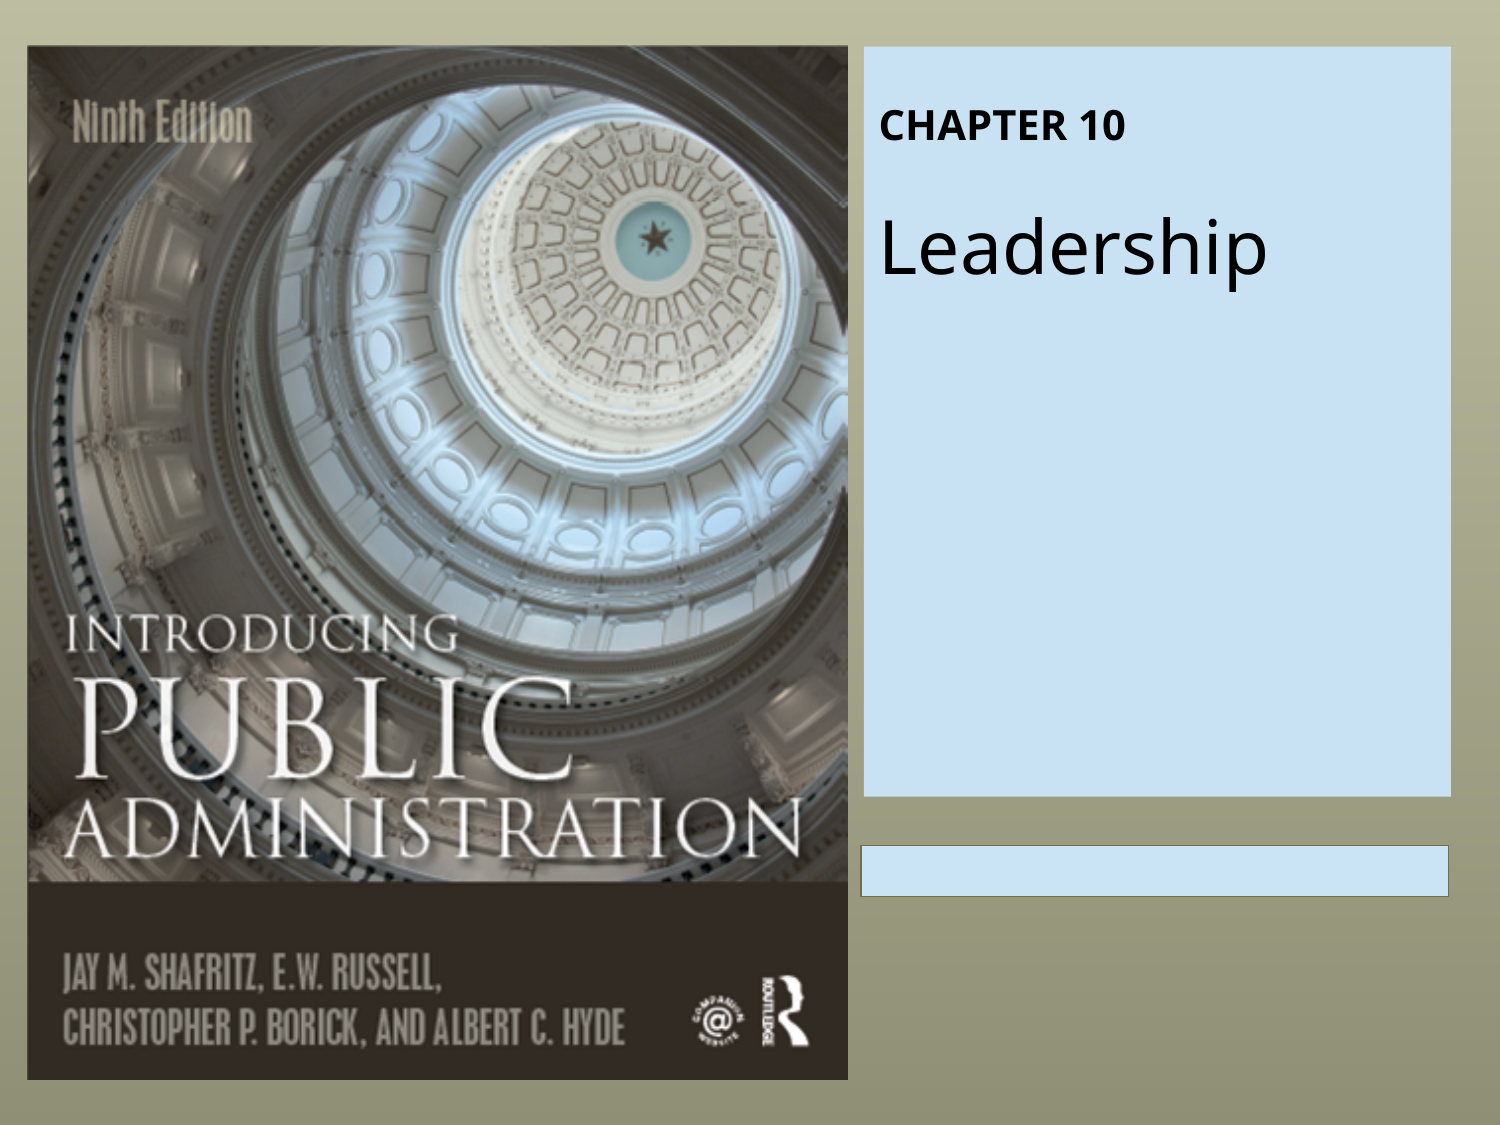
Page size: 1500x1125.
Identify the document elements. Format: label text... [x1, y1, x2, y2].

picture [27, 45, 848, 1080]
text_box CHAPTER 10 Leadership [863, 46, 1451, 797]
text_box [861, 845, 1449, 897]
